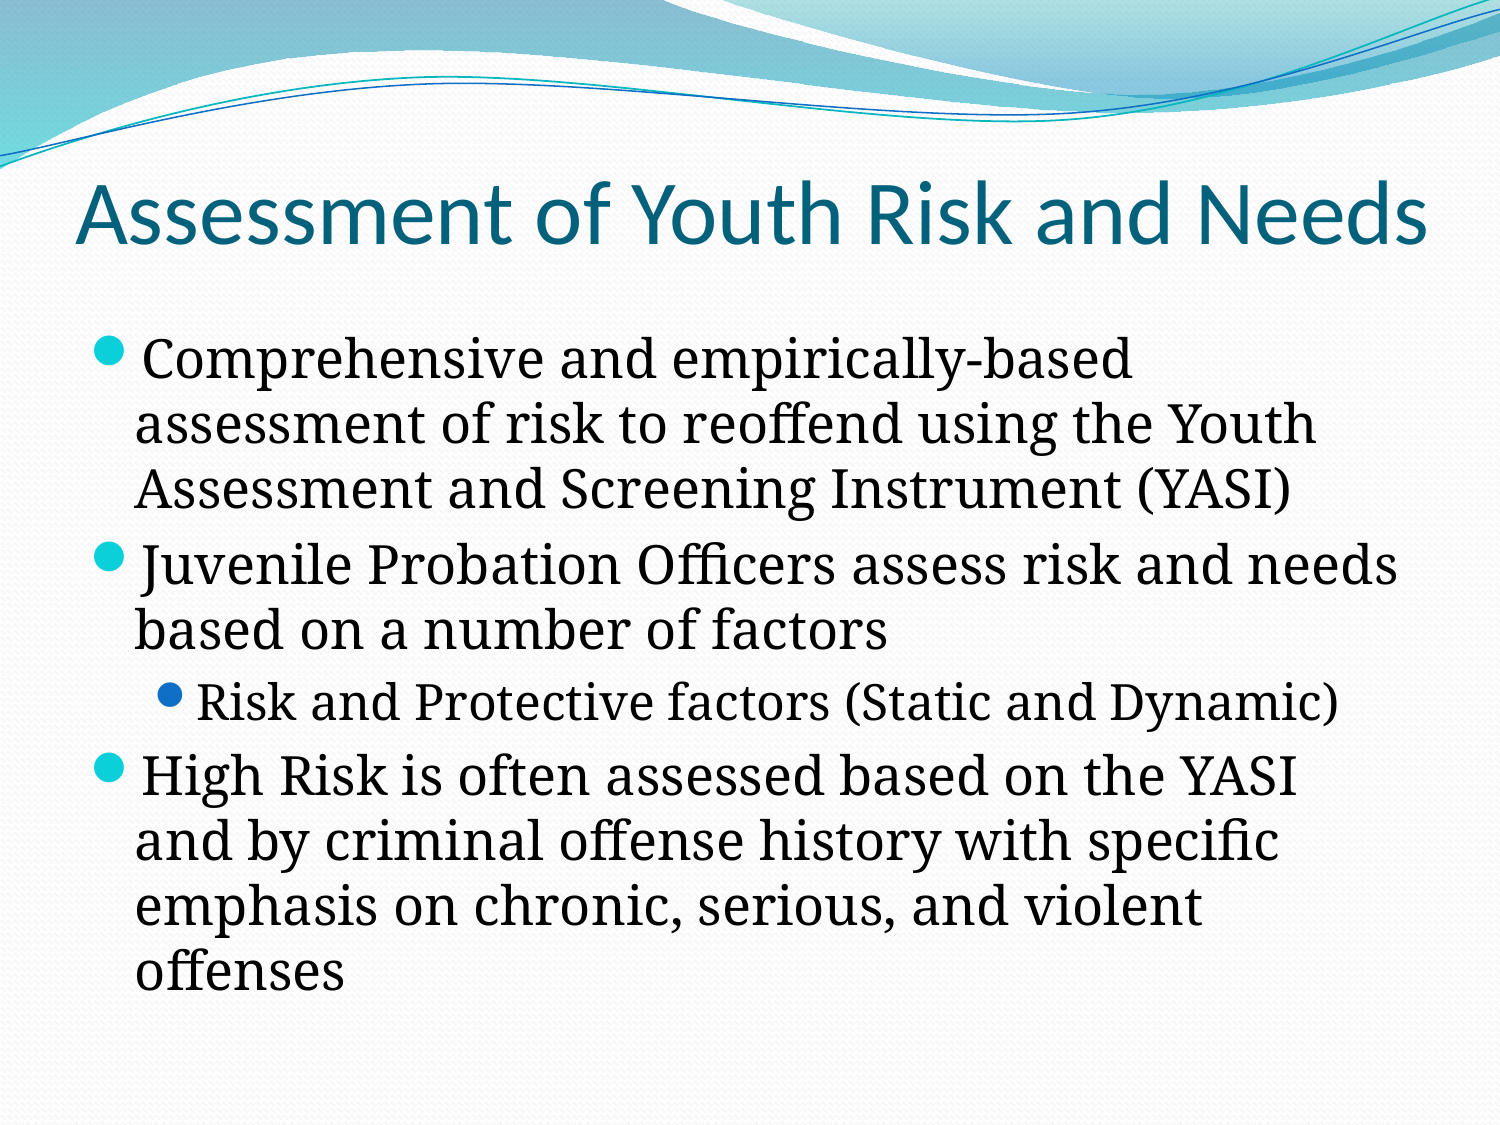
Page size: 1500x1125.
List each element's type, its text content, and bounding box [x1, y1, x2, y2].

list Comprehensive and empirically-based assessment of risk to reoffend using the Youth Assessment and Screening Instrument (YASI) Juvenile Probation Officers assess risk and needs based on a number of factors Risk and Protective factors (Static and Dynamic) High Risk is often assessed based on the YASI and by criminal offense history with specific emphasis on chronic, serious, and violent offenses [75, 317, 1425, 1038]
title Assessment of Youth Risk and Needs [75, 149, 1463, 263]
